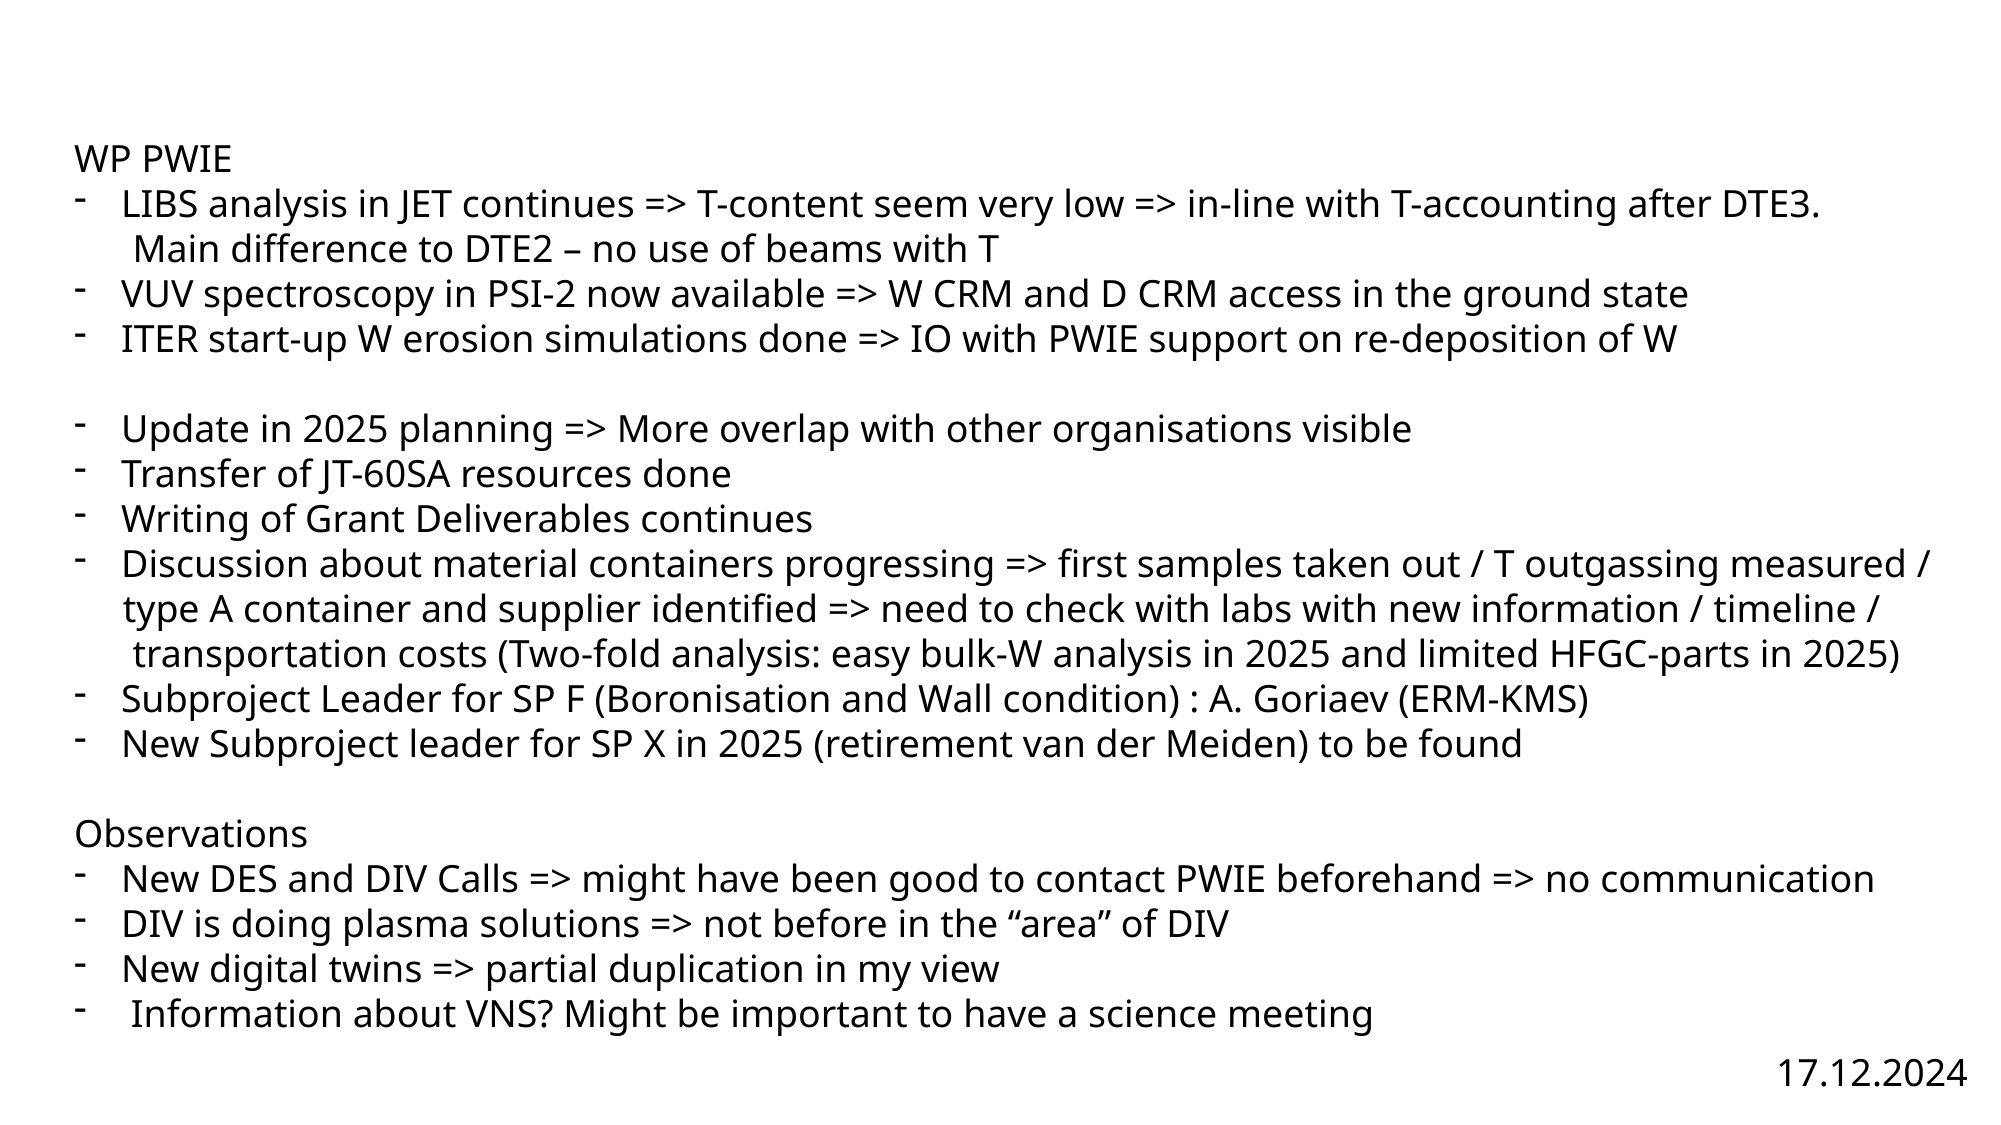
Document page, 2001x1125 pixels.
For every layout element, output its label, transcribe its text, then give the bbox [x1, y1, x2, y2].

text_box 17.12.2024 [1761, 1041, 1983, 1102]
text_box WP PWIE LIBS analysis in JET continues => T-content seem very low => in-line with T-accounting after DTE3. Main difference to DTE2 – no use of beams with T VUV spectroscopy in PSI-2 now available => W CRM and D CRM access in the ground state ITER start-up W erosion simulations done => IO with PWIE support on re-deposition of W Update in 2025 planning => More overlap with other organisations visible Transfer of JT-60SA resources done Writing of Grant Deliverables continues Discussion about material containers progressing => first samples taken out / T outgassing measured / type A container and supplier identified => need to check with labs with new information / timeline / transportation costs (Two-fold analysis: easy bulk-W analysis in 2025 and limited HFGC-parts in 2025) Subproject Leader for SP F (Boronisation and Wall condition) : A. Goriaev (ERM-KMS) New Subproject leader for SP X in 2025 (retirement van der Meiden) to be found Observations New DES and DIV Calls => might have been good to contact PWIE beforehand => no communication DIV is doing plasma solutions => not before in the “area” of DIV New digital twins => partial duplication in my view Information about VNS? Might be important to have a science meeting [59, 127, 1957, 1043]
